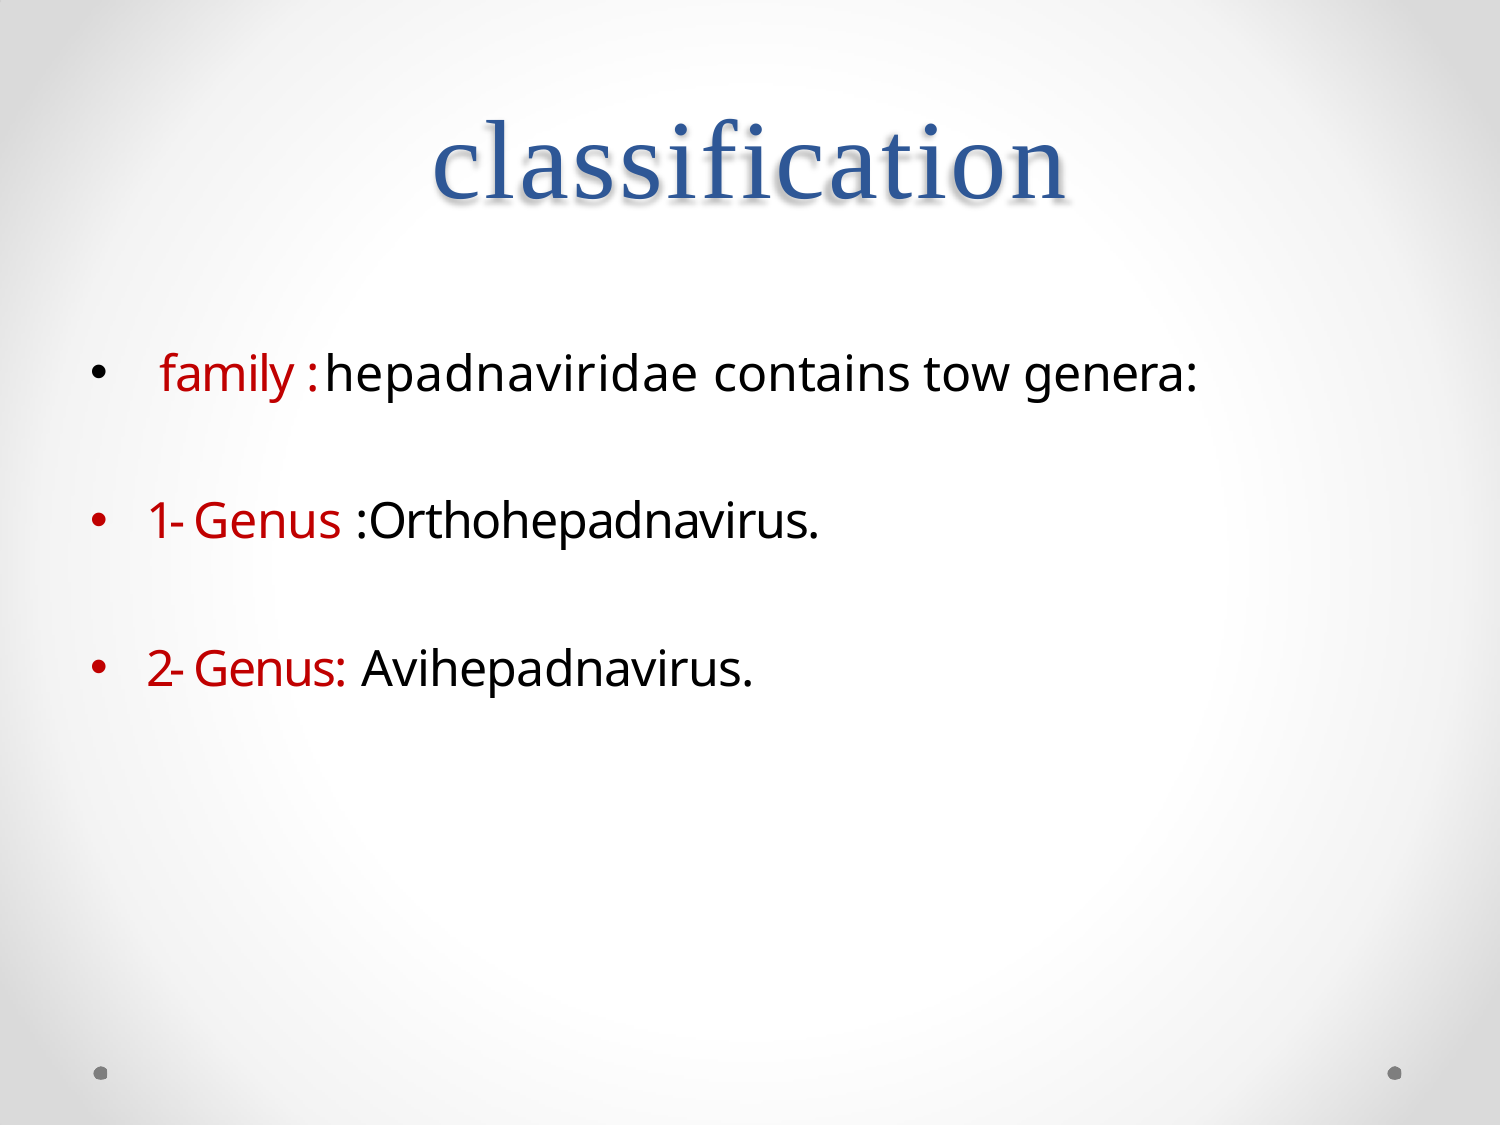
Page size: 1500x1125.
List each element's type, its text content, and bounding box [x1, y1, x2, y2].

text_box [355, 55, 1148, 310]
text_box family : hepadnaviridae contains tow genera: 1- Genus :Orthohepadnavirus. 2- Genus: Avihepadnavirus. [87, 339, 1273, 697]
title classification [429, 83, 1075, 274]
text_box [320, 48, 508, 303]
picture [0, 0, 1500, 1125]
